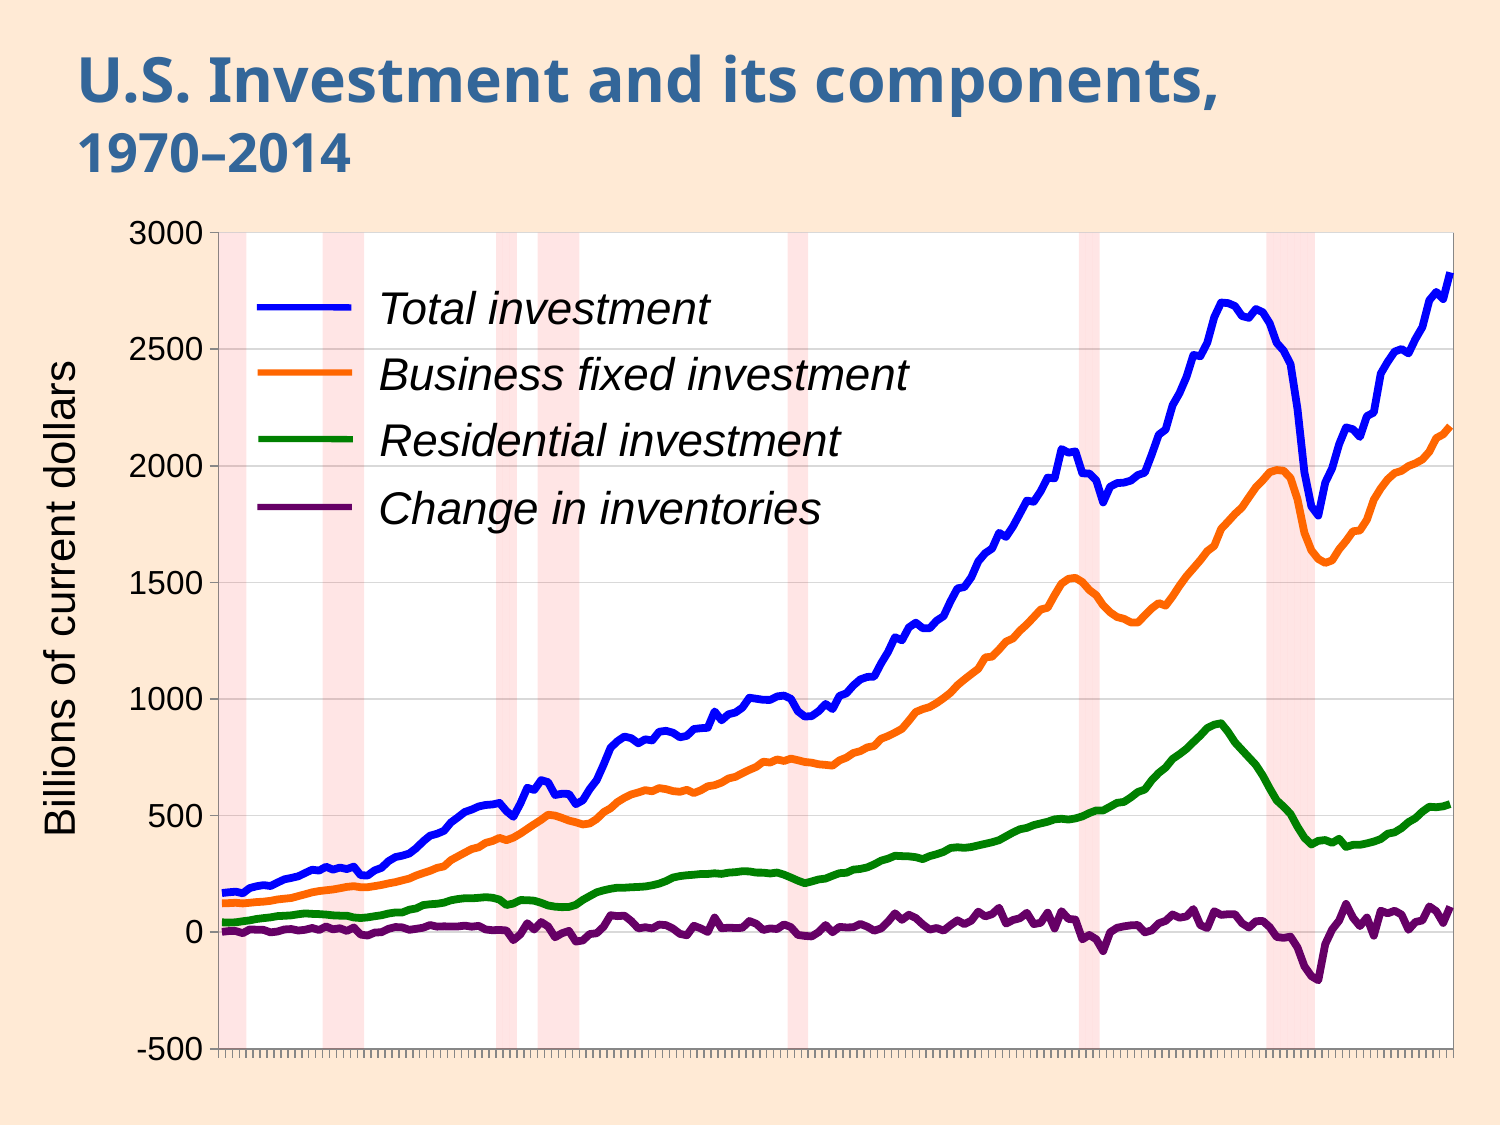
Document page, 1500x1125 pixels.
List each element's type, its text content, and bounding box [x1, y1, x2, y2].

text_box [258, 403, 899, 474]
text_box Billions of current dollars [25, 272, 73, 926]
title U.S. Investment and its components, 1970–2014 [76, 37, 1430, 183]
chart [78, 206, 1500, 1125]
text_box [256, 471, 840, 542]
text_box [256, 271, 784, 336]
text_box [257, 336, 937, 408]
